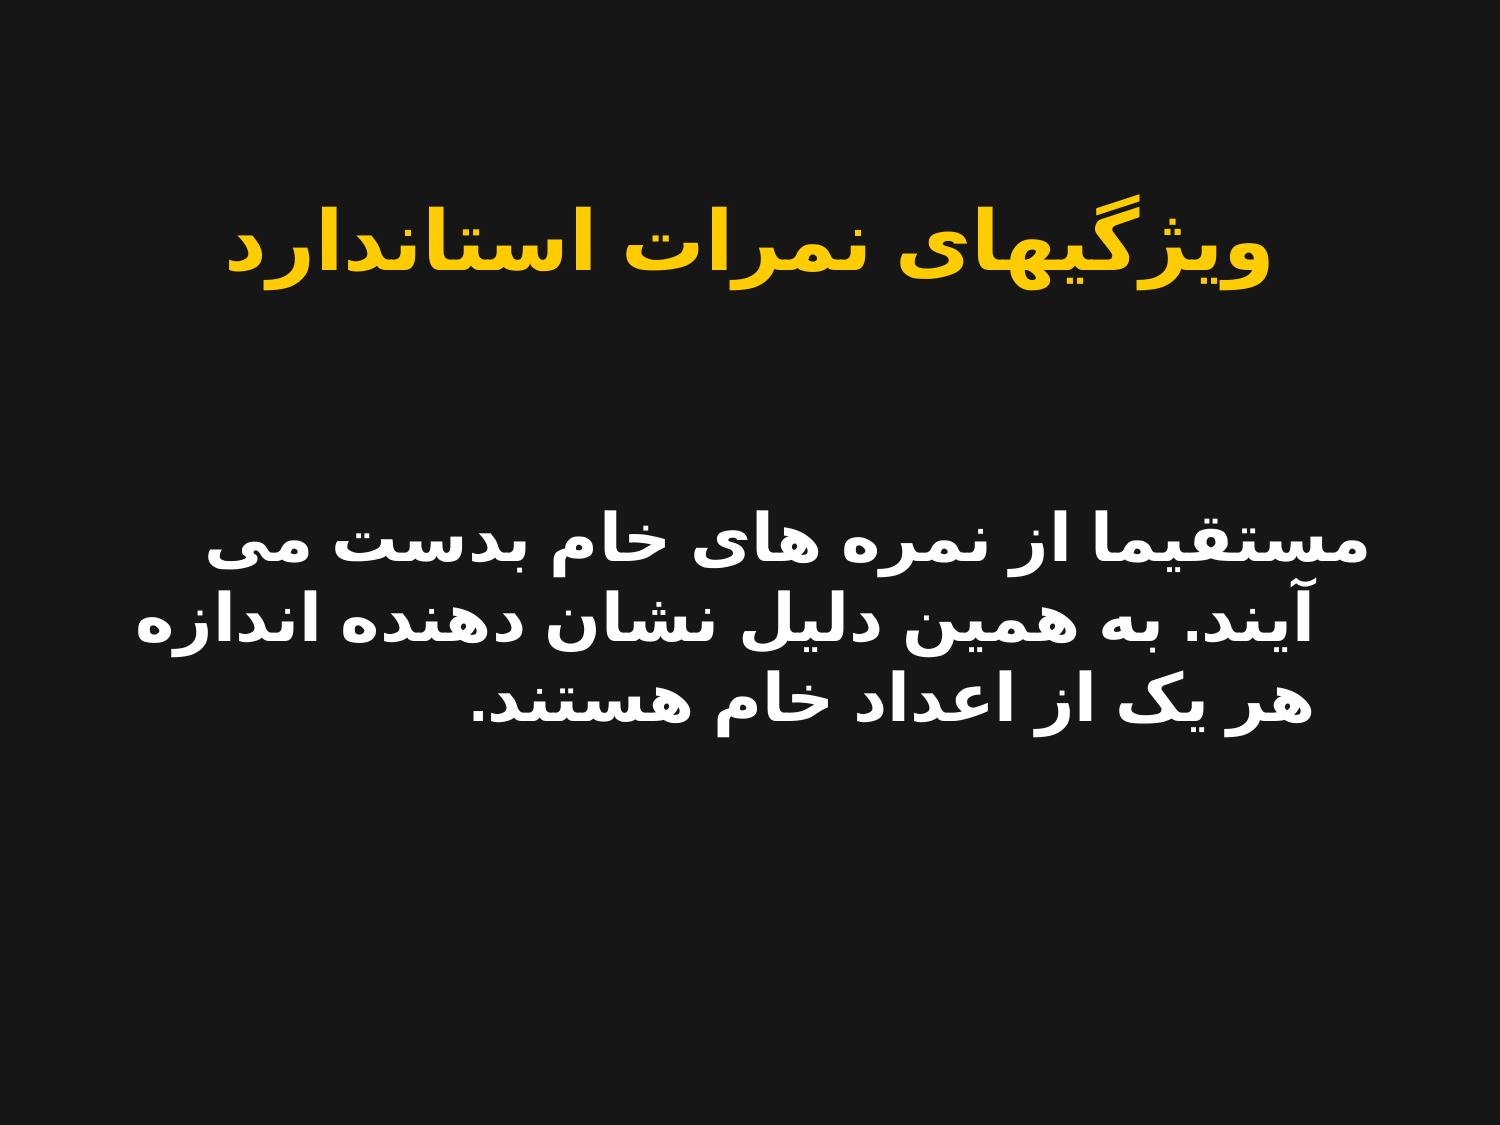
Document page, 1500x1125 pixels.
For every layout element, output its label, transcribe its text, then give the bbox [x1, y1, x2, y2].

list مستقیما از نمره های خام بدست می آیند. به همین دلیل نشان دهنده اندازه هر یک از اعداد خام هستند. [112, 487, 1388, 863]
title ویژگیهای نمرات استاندارد [74, 137, 1426, 338]
